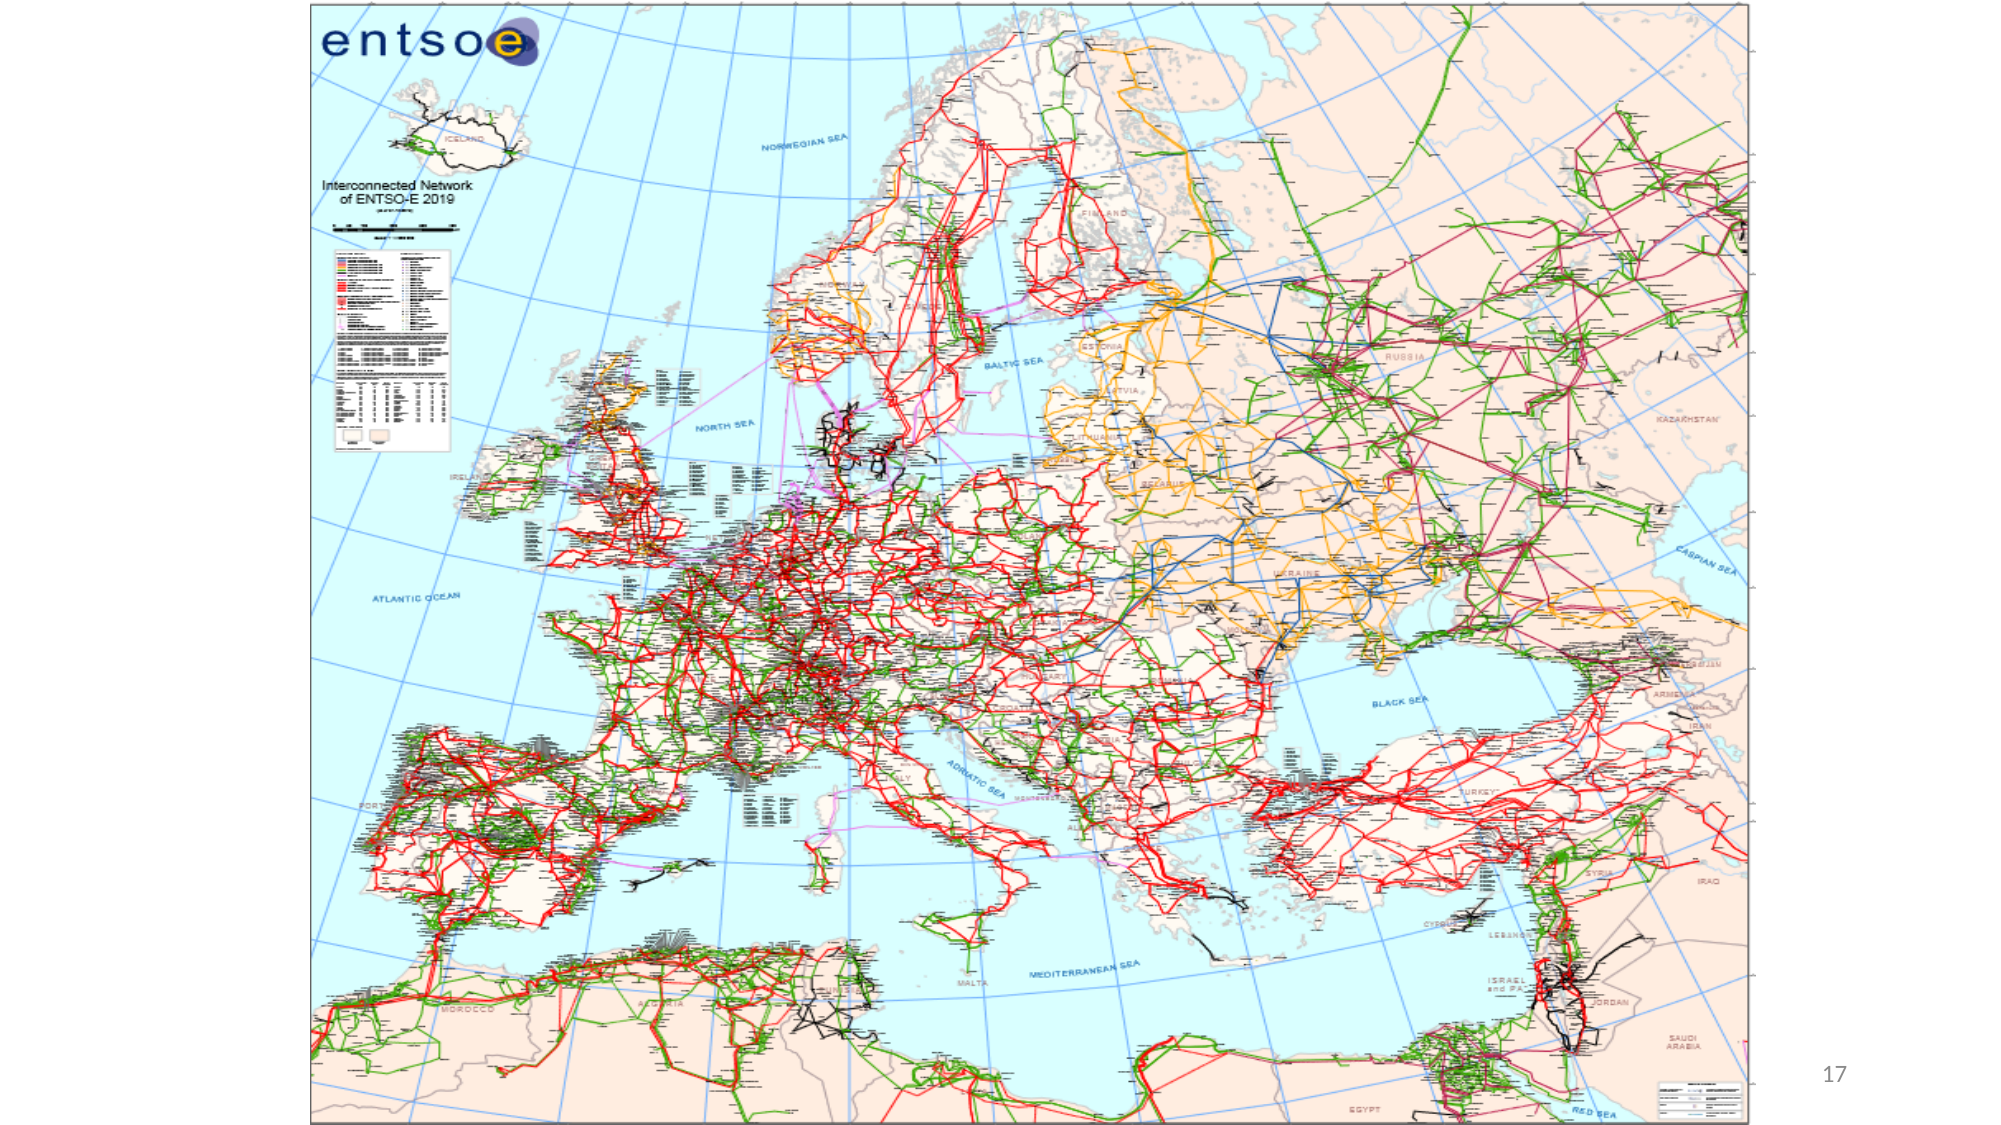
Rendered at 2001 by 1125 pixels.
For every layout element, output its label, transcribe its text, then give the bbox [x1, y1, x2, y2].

picture [309, 0, 1756, 1125]
slide_number 17 [1756, 1042, 1863, 1103]
